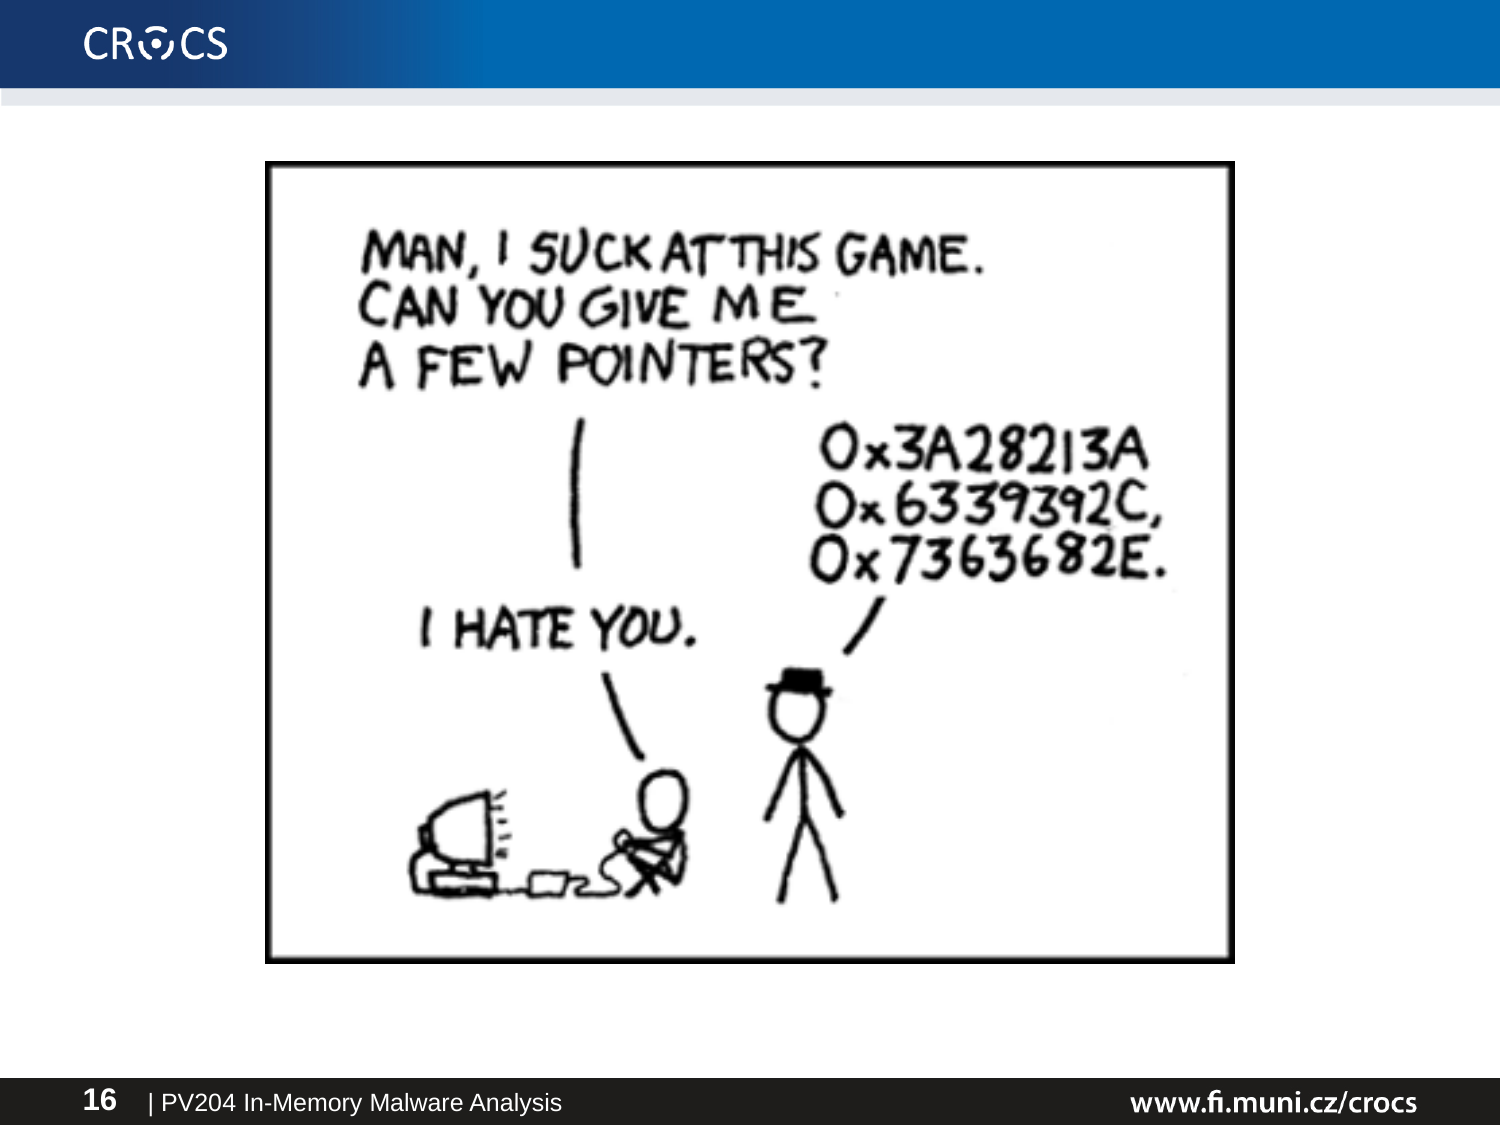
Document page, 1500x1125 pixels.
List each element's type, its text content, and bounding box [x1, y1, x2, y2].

picture [0, 0, 1500, 1125]
footer | PV204 In-Memory Malware Analysis [147, 1078, 623, 1125]
slide_number 16 [82, 1078, 147, 1125]
